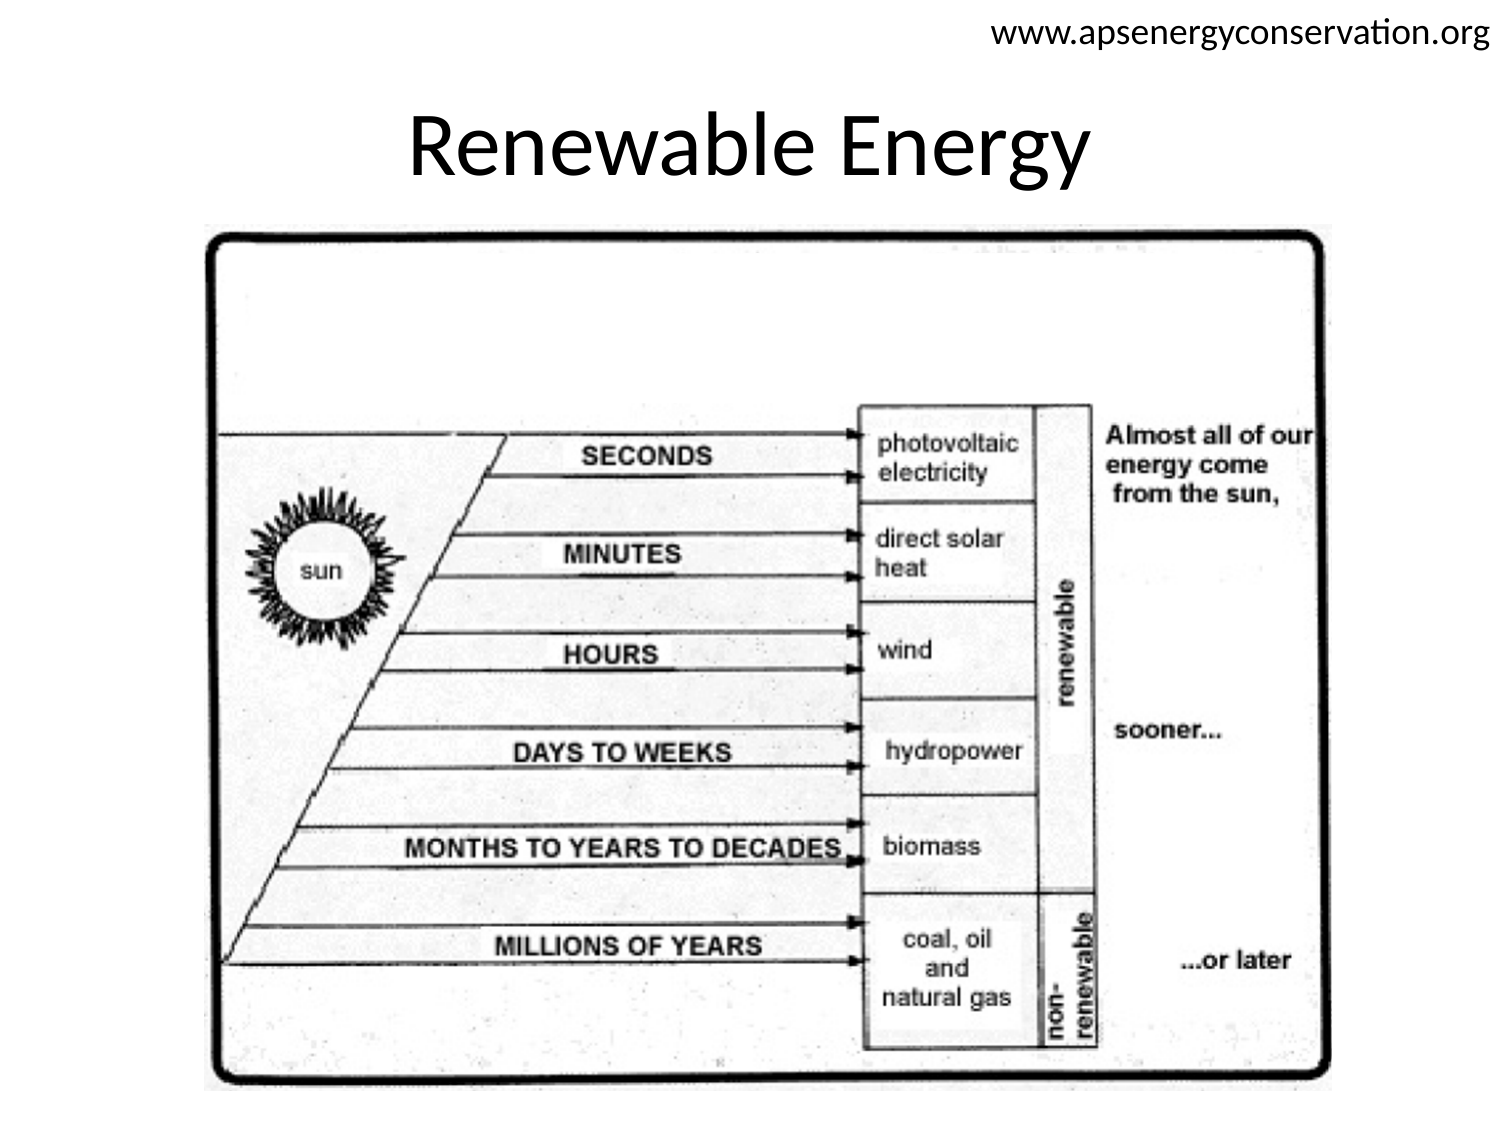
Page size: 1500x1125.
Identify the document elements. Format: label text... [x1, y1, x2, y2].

title Renewable Energy [75, 45, 1425, 233]
picture [204, 224, 1332, 1092]
text_box www.apsenergyconservation.org [975, 0, 1500, 60]
